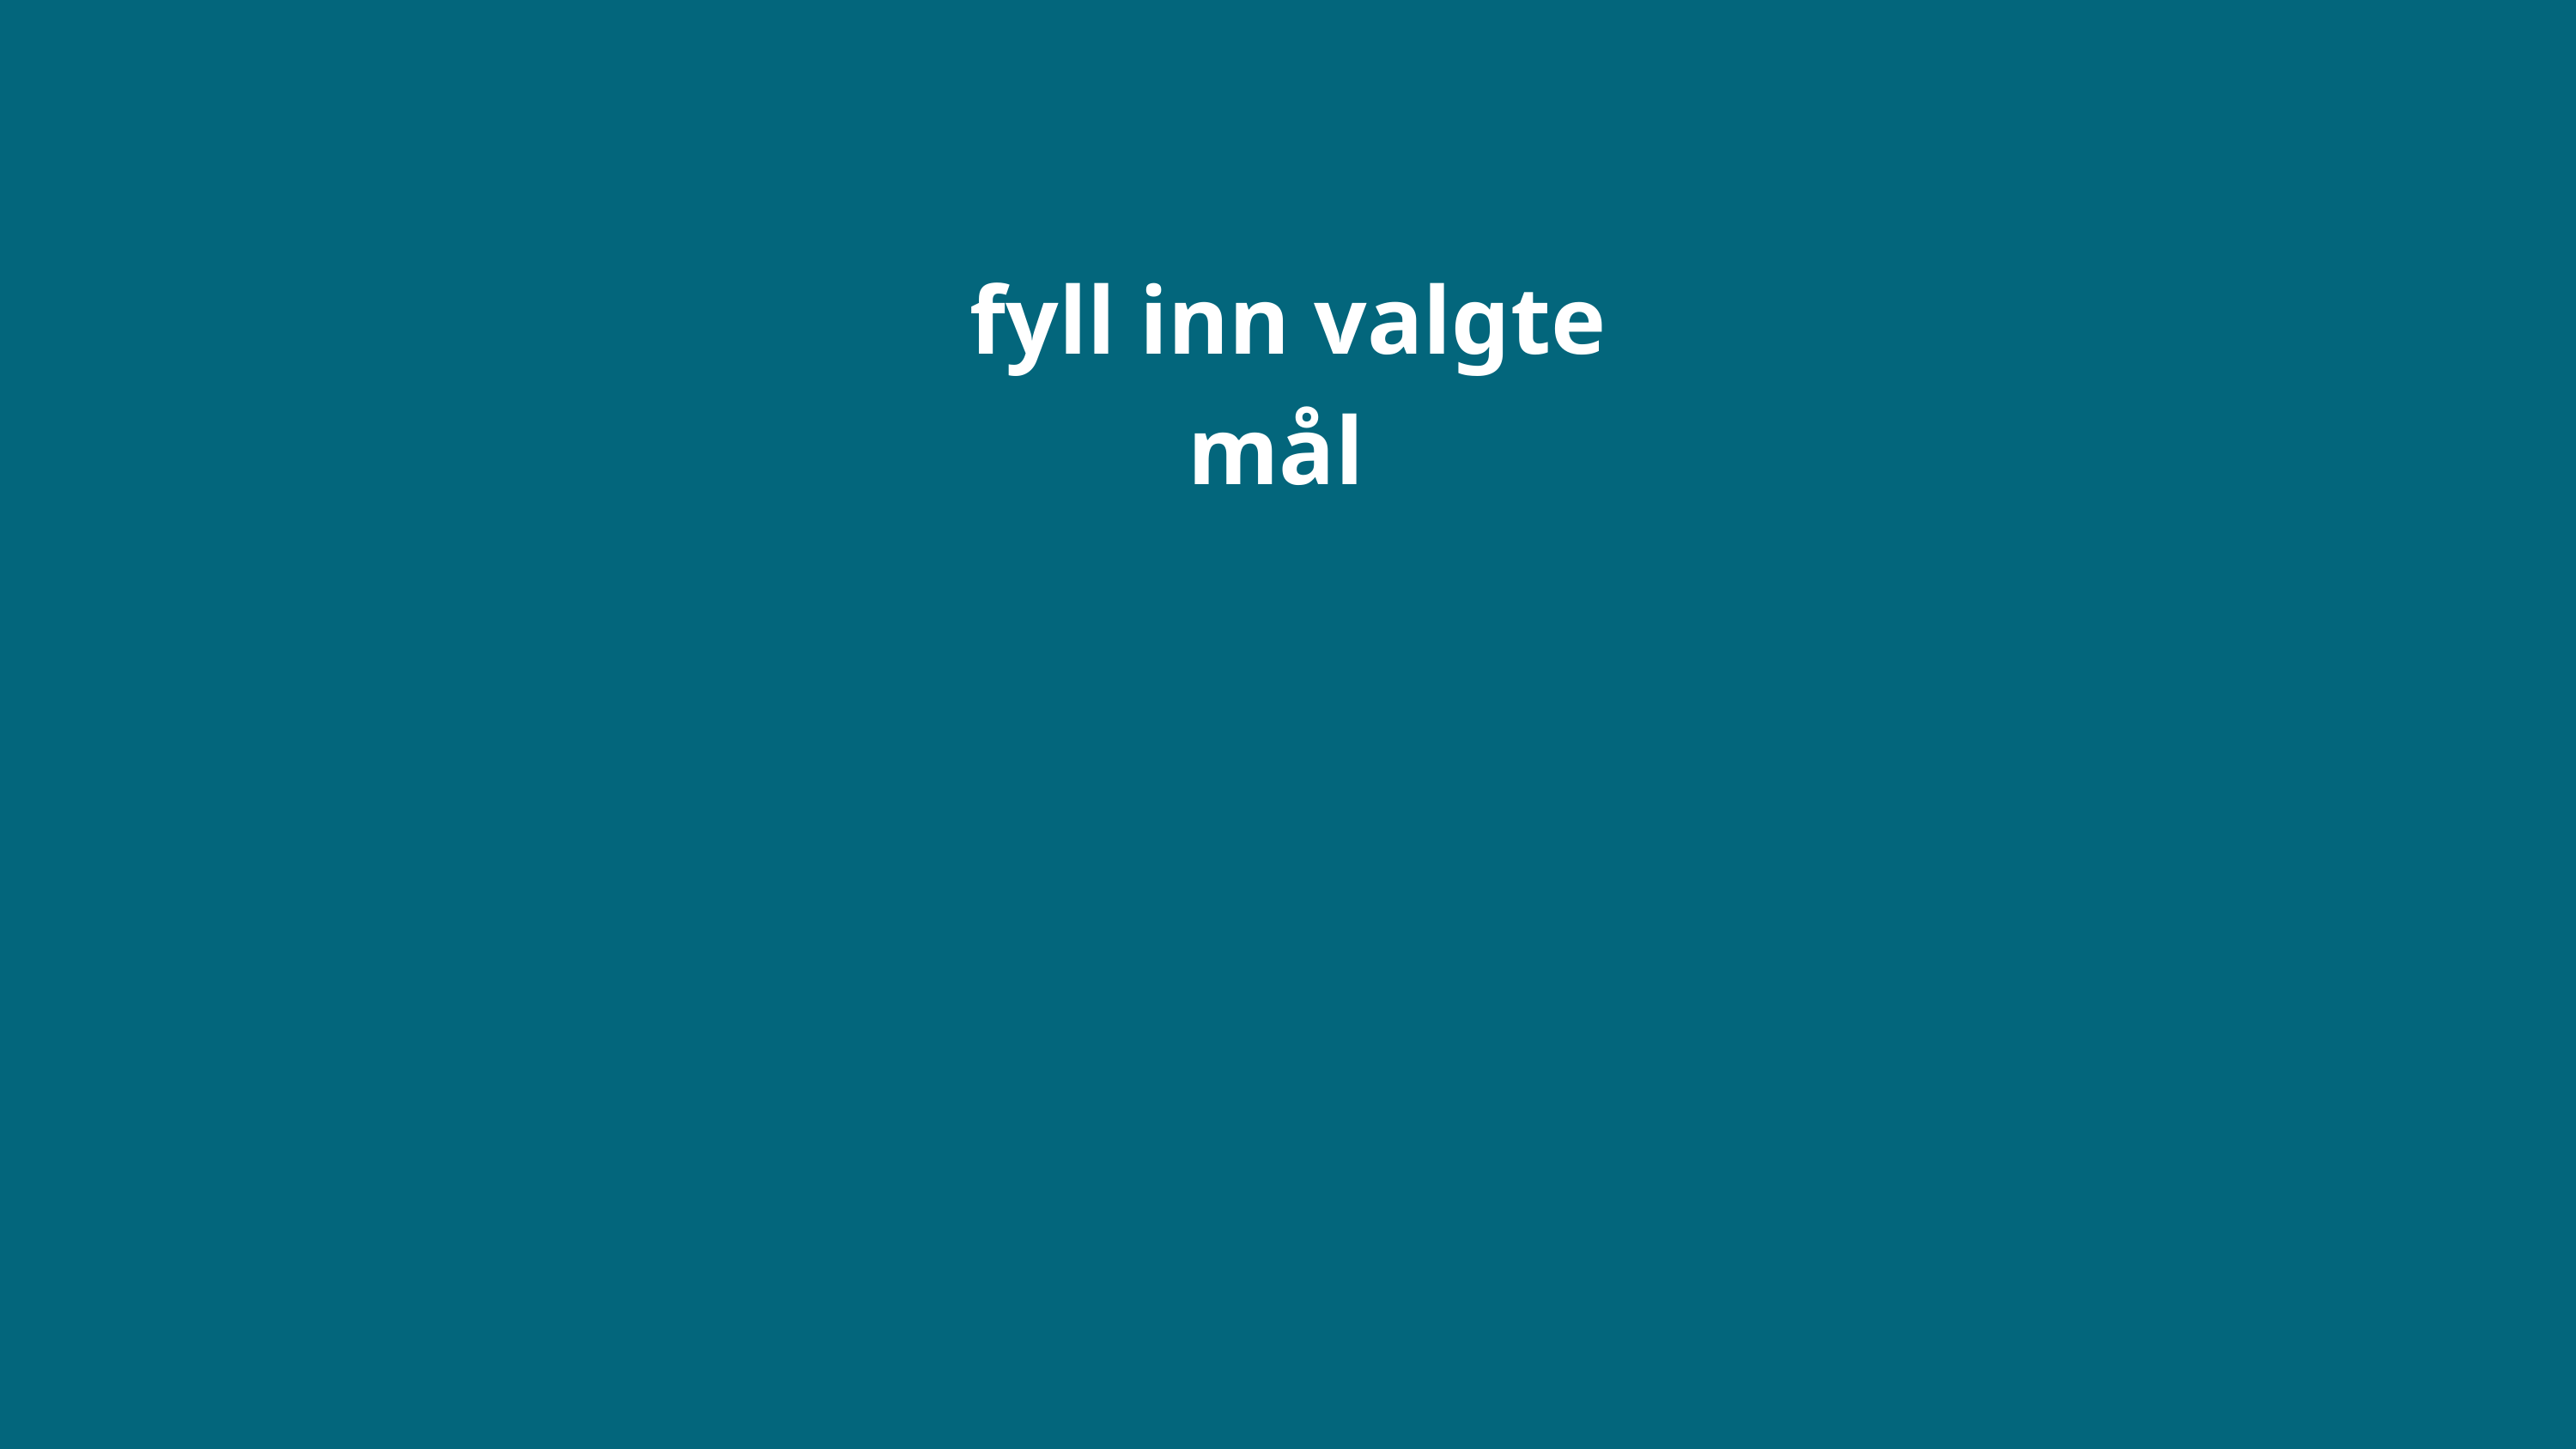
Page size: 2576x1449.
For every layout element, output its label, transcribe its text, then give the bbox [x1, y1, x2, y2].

text_box fyll inn valgte mål [907, 242, 1669, 503]
